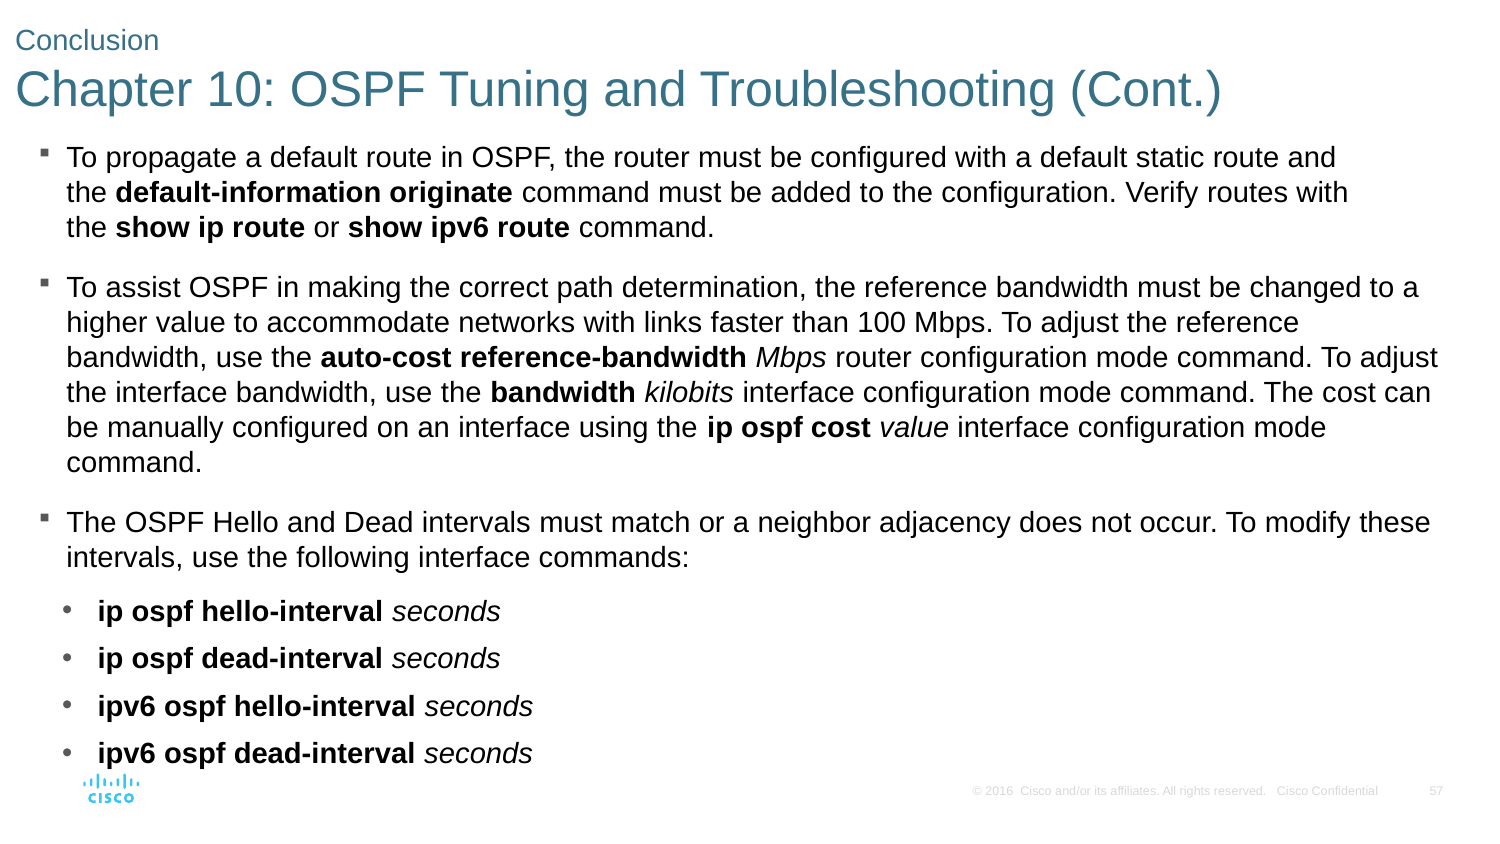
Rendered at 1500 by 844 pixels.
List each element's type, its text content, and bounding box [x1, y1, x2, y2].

list To propagate a default route in OSPF, the router must be configured with a default static route and the default-information originate command must be added to the configuration. Verify routes with the show ip route or show ipv6 route command. To assist OSPF in making the correct path determination, the reference bandwidth must be changed to a higher value to accommodate networks with links faster than 100 Mbps. To adjust the reference bandwidth, use the auto-cost reference-bandwidth Mbps router configuration mode command. To adjust the interface bandwidth, use the bandwidth kilobits interface configuration mode command. The cost can be manually configured on an interface using the ip ospf cost value interface configuration mode command. The OSPF Hello and Dead intervals must match or a neighbor adjacency does not occur. To modify these intervals, use the following interface commands: ip ospf hello-interval seconds ip ospf dead-interval seconds ipv6 ospf hello-interval seconds ipv6 ospf dead-interval seconds [23, 131, 1476, 813]
title Conclusion Chapter 10: OSPF Tuning and Troubleshooting (Cont.) [0, 6, 1500, 131]
